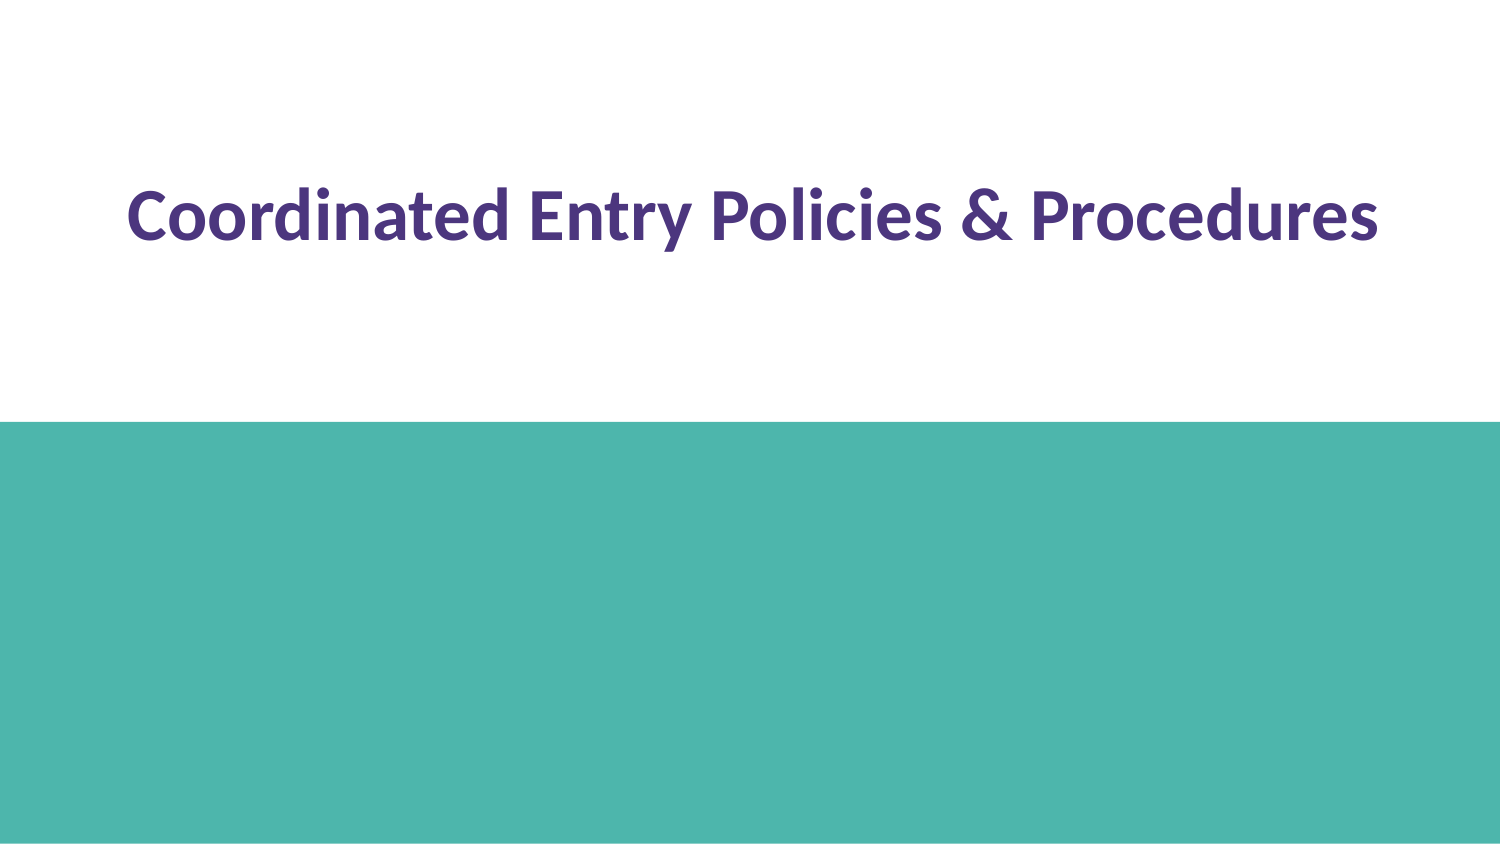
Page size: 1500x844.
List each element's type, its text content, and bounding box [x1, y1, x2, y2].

title Coordinated Entry Policies & Procedures [51, 133, 1458, 289]
